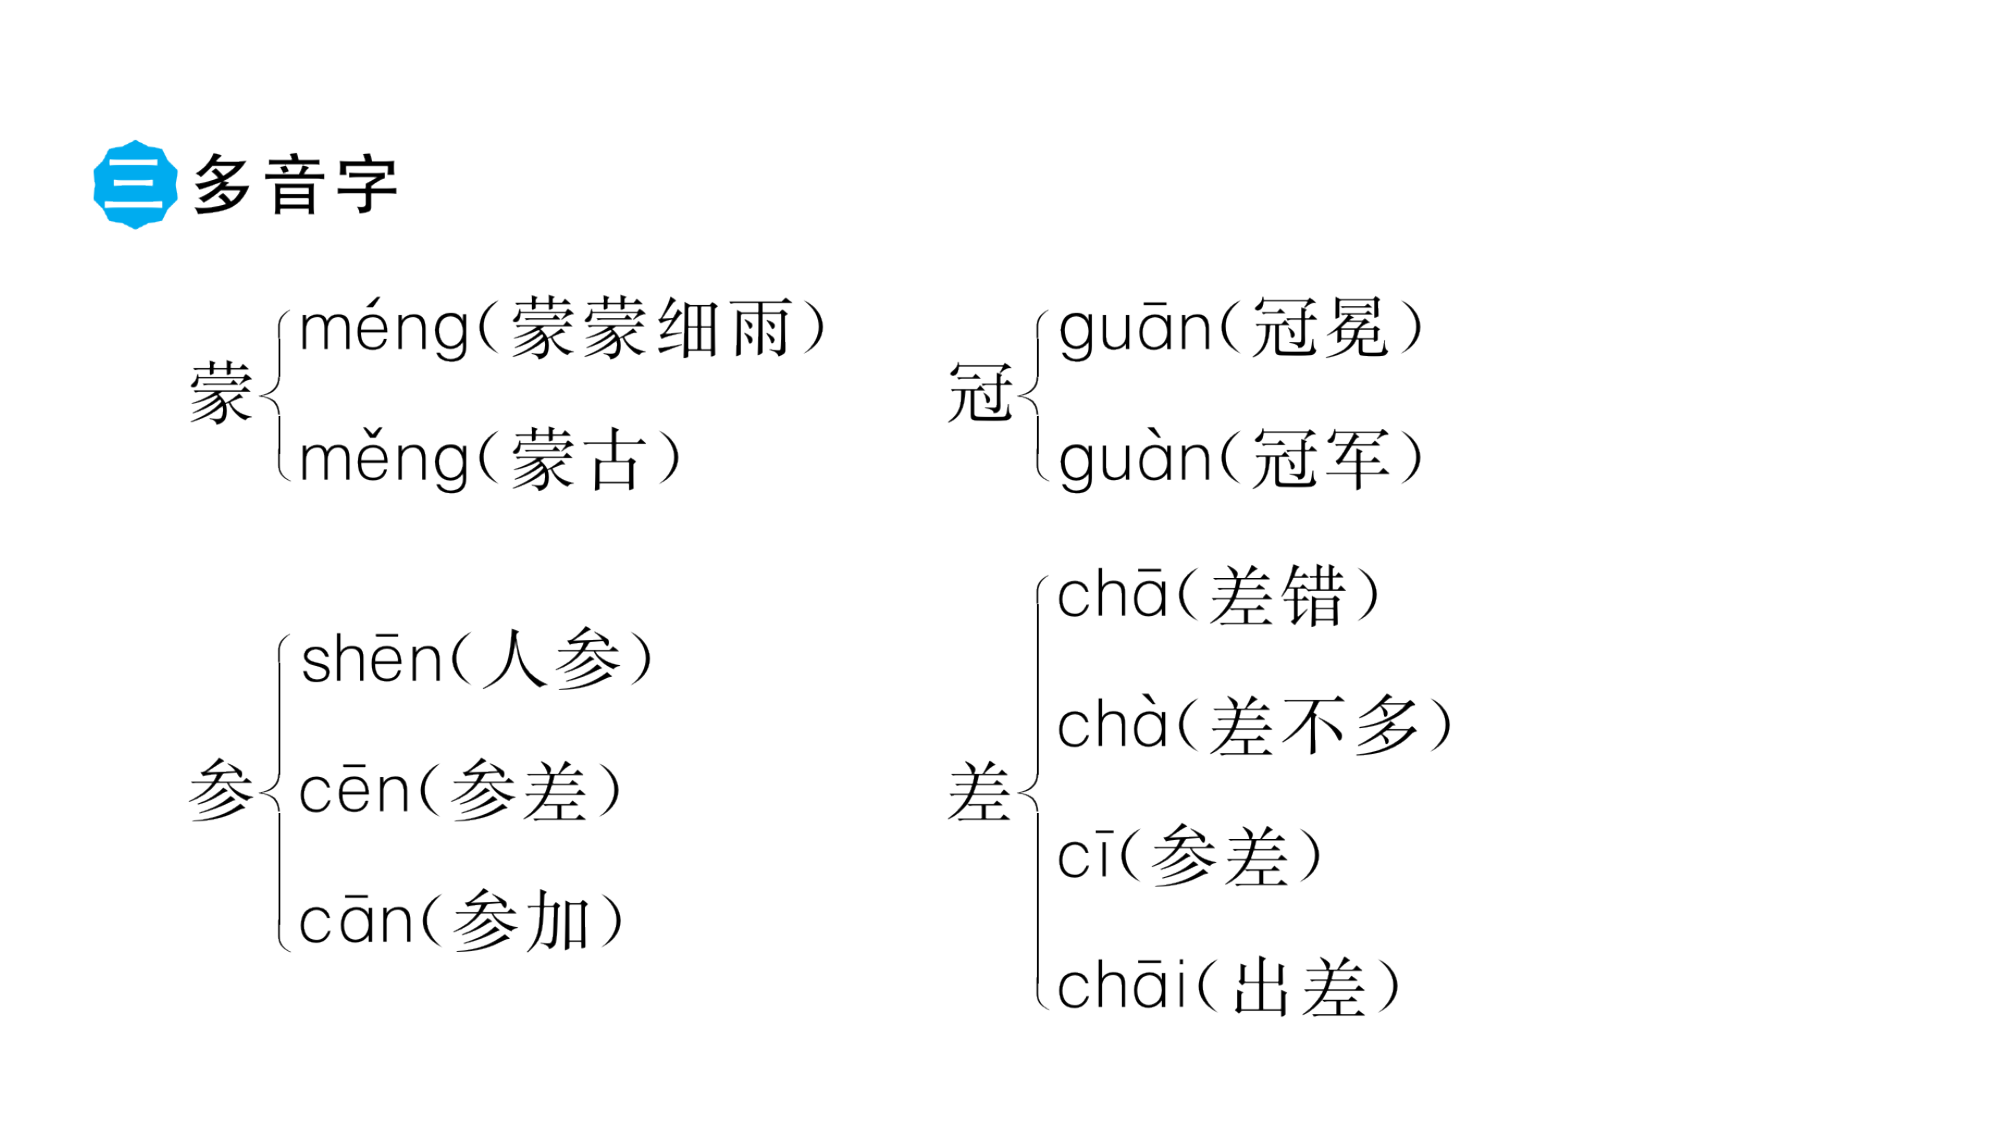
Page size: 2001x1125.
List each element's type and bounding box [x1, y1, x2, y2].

picture [87, 117, 1572, 1064]
